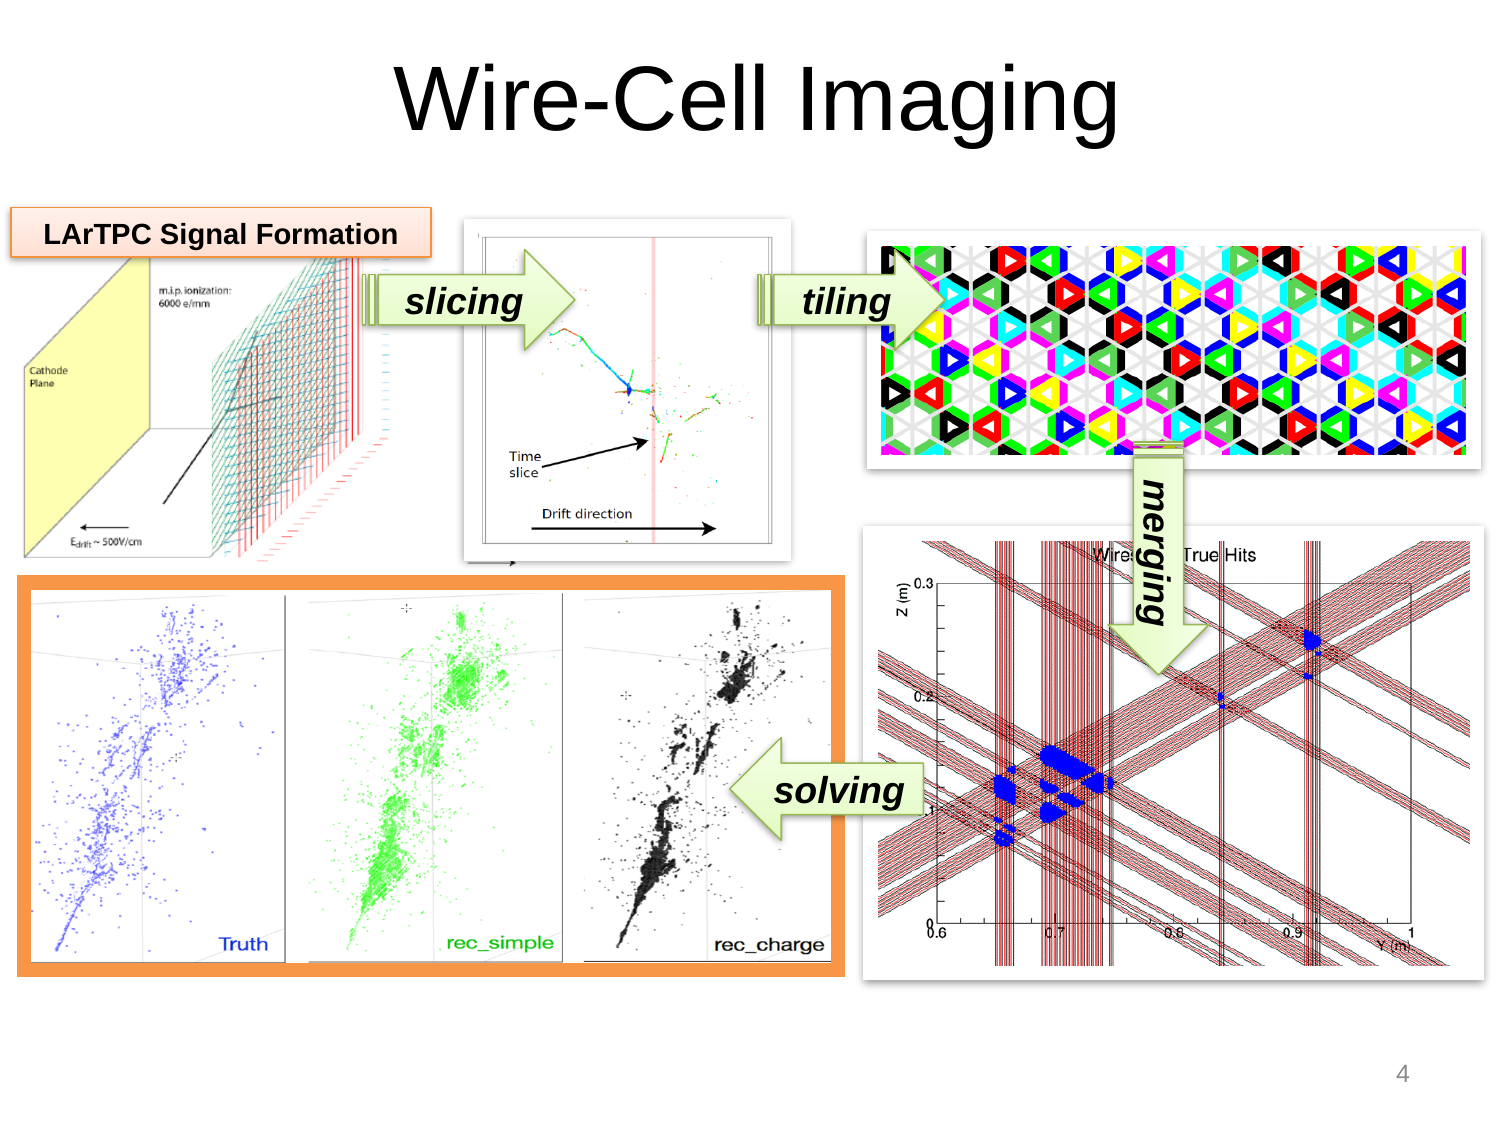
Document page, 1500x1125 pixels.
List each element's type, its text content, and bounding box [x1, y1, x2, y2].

picture [880, 245, 1467, 455]
picture [30, 589, 832, 963]
text_box merging [1132, 463, 1185, 538]
title Wire-Cell Imaging [83, 0, 1434, 188]
picture [1, 212, 777, 581]
slide_number 4 [1074, 1042, 1425, 1103]
text_box solving [836, 762, 872, 816]
text_box tiling [781, 273, 875, 326]
picture [877, 540, 1470, 966]
